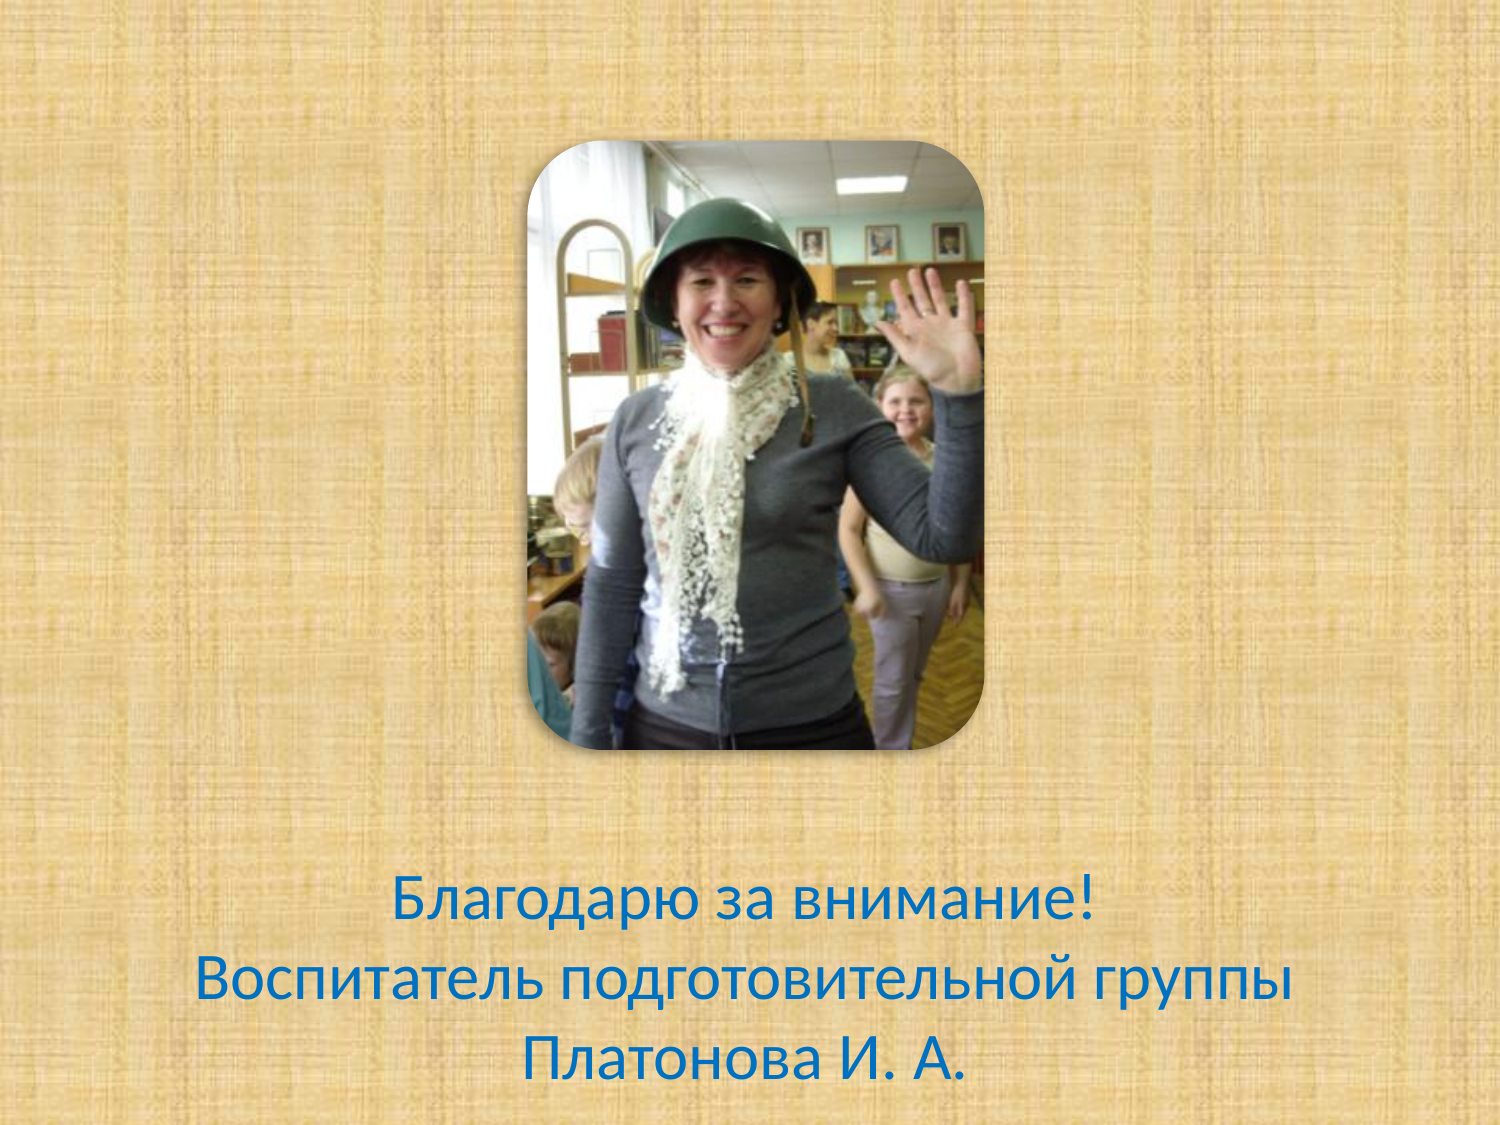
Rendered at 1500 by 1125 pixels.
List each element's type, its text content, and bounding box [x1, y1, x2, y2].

picture [0, 0, 1500, 1125]
title Благодарю за внимание! Воспитатель подготовительной группы Платонова И. А. [70, 878, 1421, 1067]
